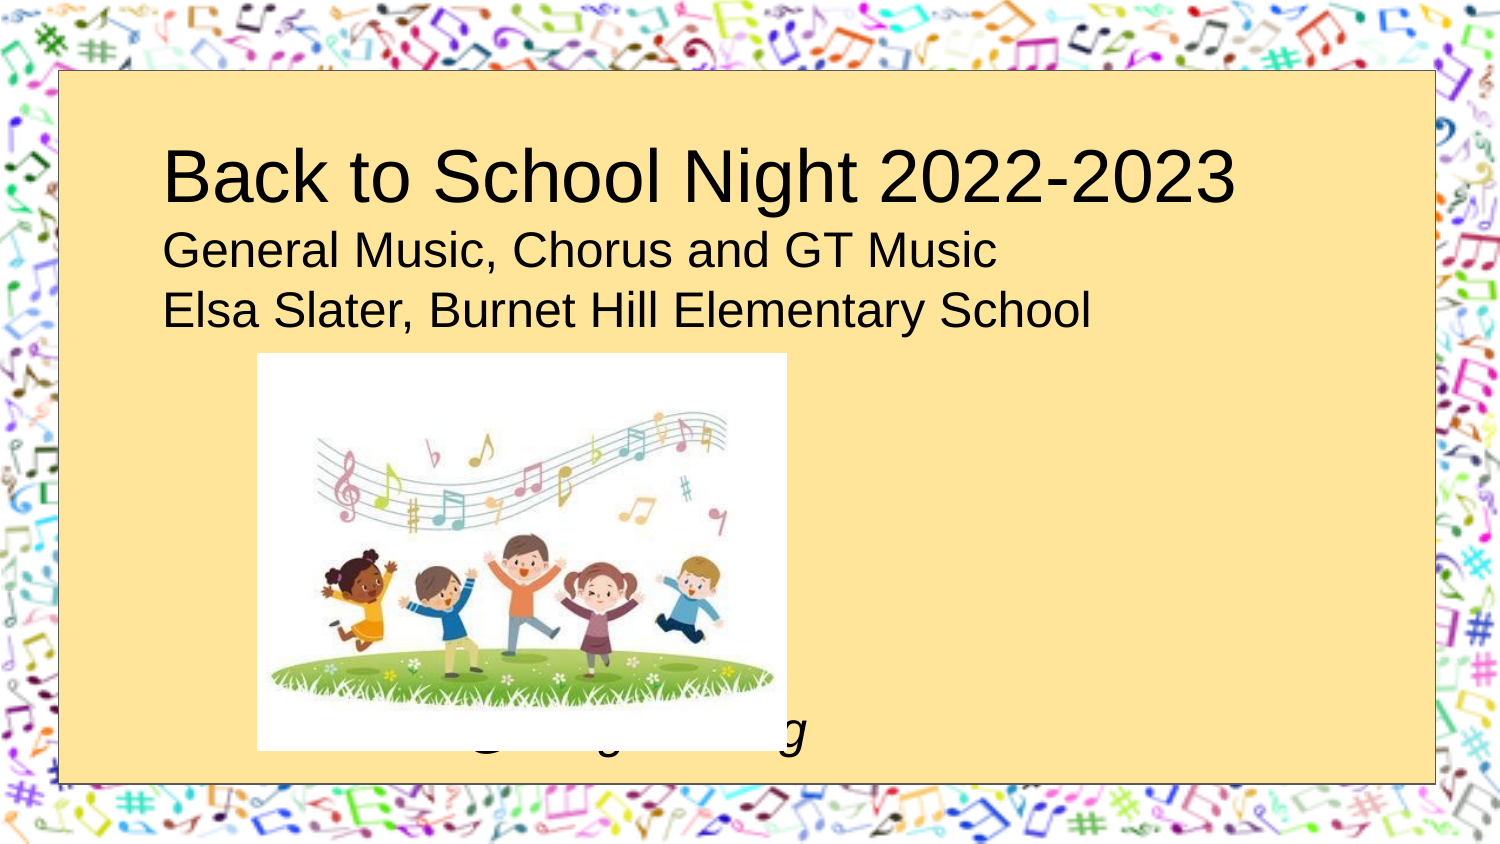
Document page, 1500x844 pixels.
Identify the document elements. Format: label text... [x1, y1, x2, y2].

text_box Back to School Night 2022-2023 General Music, Chorus and GT Music Elsa Slater, Burnet Hill Elementary School eslater@livingston.org [147, 112, 1393, 734]
text_box [58, 70, 1436, 785]
picture [0, 0, 1500, 844]
